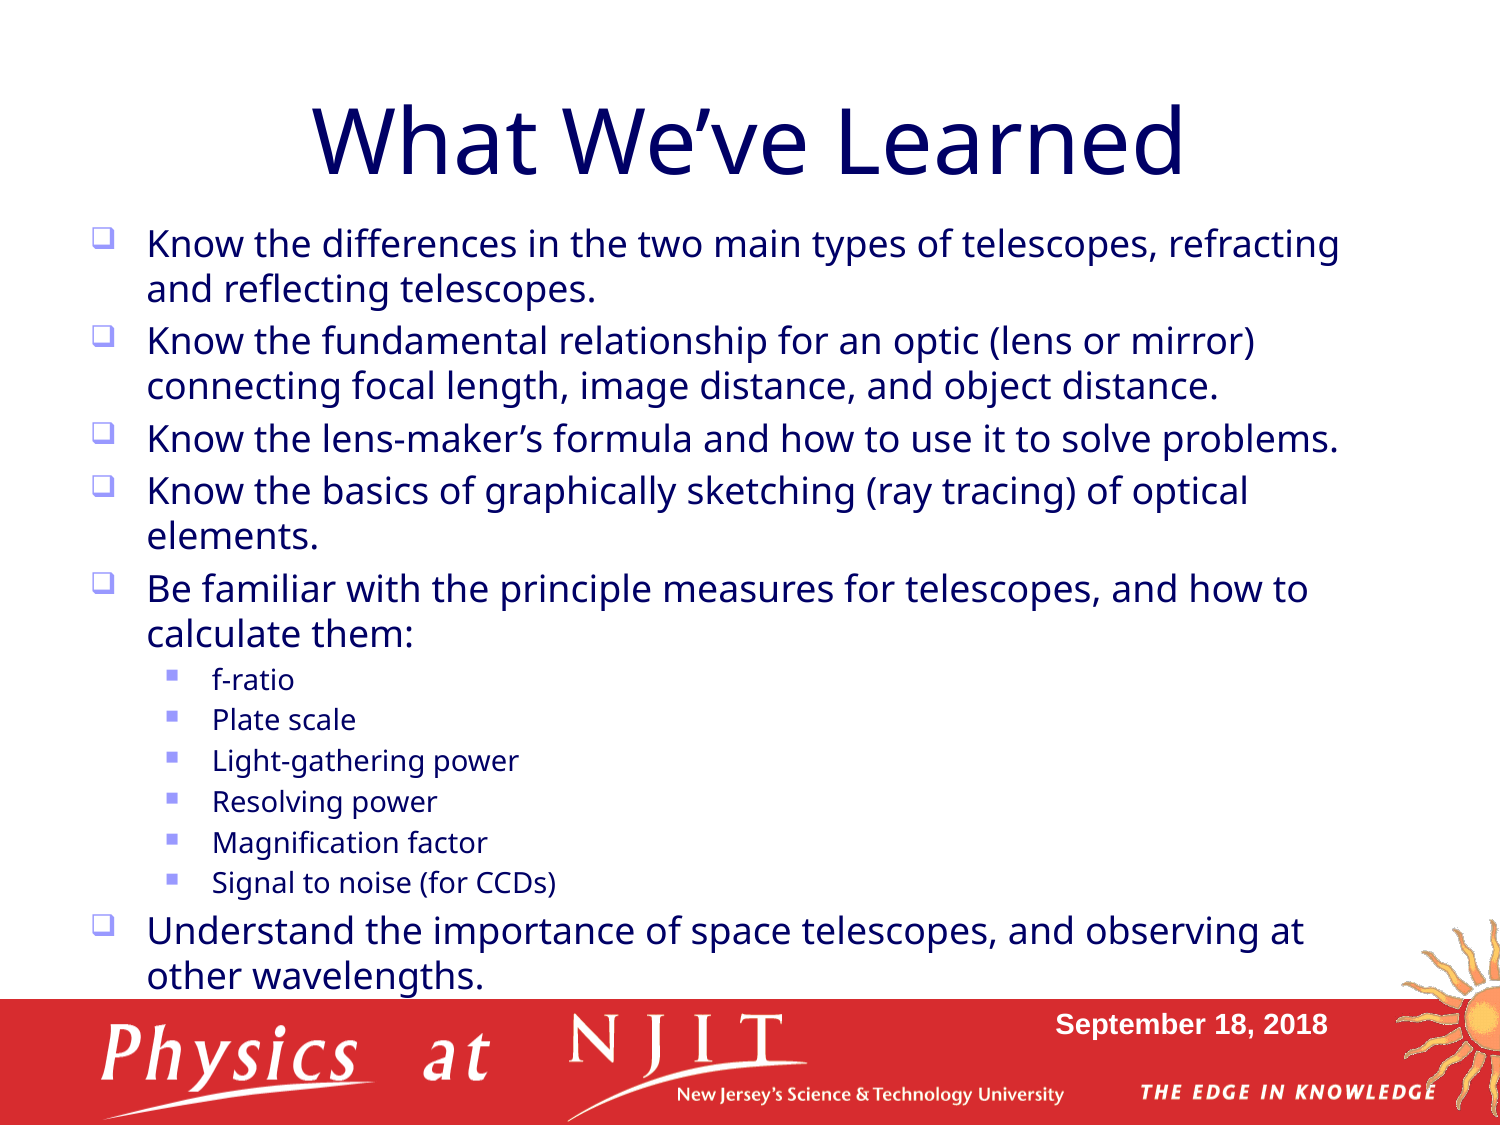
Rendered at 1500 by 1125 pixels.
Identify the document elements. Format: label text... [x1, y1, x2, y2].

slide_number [1040, 1008, 1391, 1048]
list Know the differences in the two main types of telescopes, refracting and reflecting telescopes. Know the fundamental relationship for an optic (lens or mirror) connecting focal length, image distance, and object distance. Know the lens-maker’s formula and how to use it to solve problems. Know the basics of graphically sketching (ray tracing) of optical elements. Be familiar with the principle measures for telescopes, and how to calculate them: f-ratio Plate scale Light-gathering power Resolving power Magnification factor Signal to noise (for CCDs) Understand the importance of space telescopes, and observing at other wavelengths. [75, 212, 1425, 1000]
picture [0, 915, 1500, 1125]
title What We’ve Learned [75, 62, 1425, 212]
